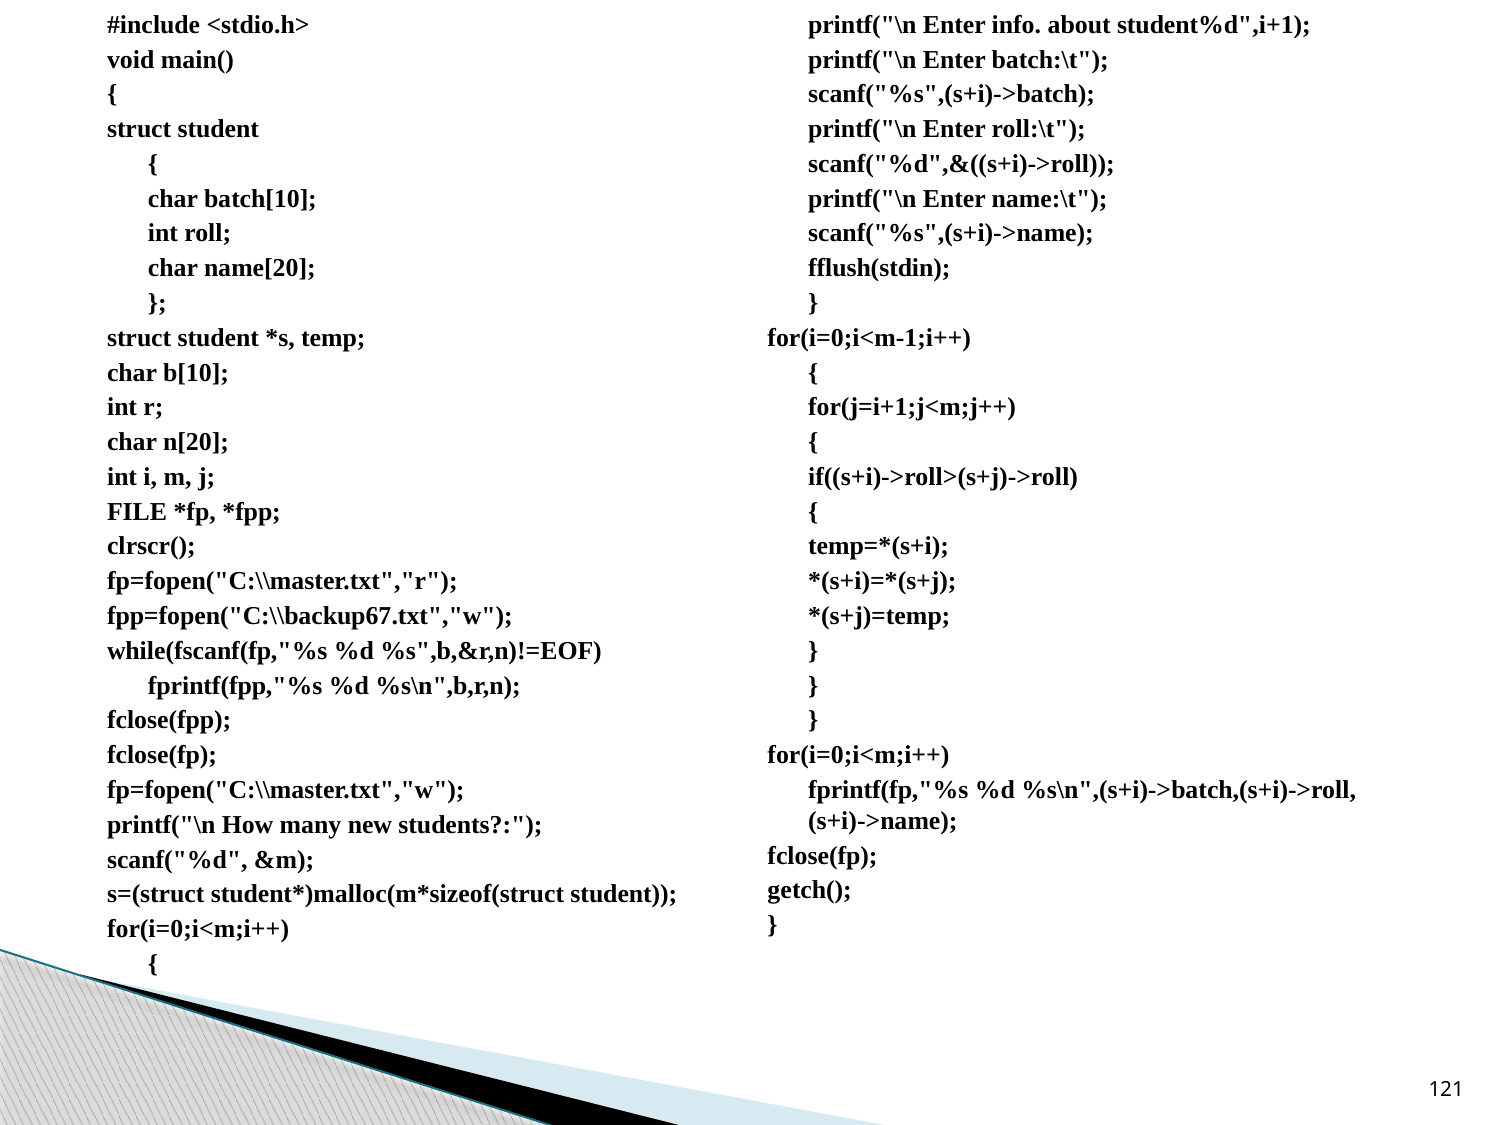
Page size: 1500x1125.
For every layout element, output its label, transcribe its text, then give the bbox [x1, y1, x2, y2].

list #include <stdio.h> void main() { struct student { char batch[10]; int roll; char name[20]; }; struct student *s, temp; char b[10]; int r; char n[20]; int i, m, j; FILE *fp, *fpp; clrscr(); fp=fopen("C:\\master.txt","r"); fpp=fopen("C:\\backup67.txt","w"); while(fscanf(fp,"%s %d %s",b,&r,n)!=EOF) fprintf(fpp,"%s %d %s\n",b,r,n); fclose(fpp); fclose(fp); fp=fopen("C:\\master.txt","w"); printf("\n How many new students?:"); scanf("%d", &m); s=(struct student*)malloc(m*sizeof(struct student)); for(i=0;i<m;i++) { printf("\n Enter info. about student%d",i+1); printf("\n Enter batch:\t"); scanf("%s",(s+i)->batch); printf("\n Enter roll:\t"); scanf("%d",&((s+i)->roll)); printf("\n Enter name:\t"); scanf("%s",(s+i)->name); fflush(stdin); } for(i=0;i<m-1;i++) { for(j=i+1;j<m;j++) { if((s+i)->roll>(s+j)->roll) { temp=*(s+i); *(s+i)=*(s+j); *(s+j)=temp; } } } for(i=0;i<m;i++) fprintf(fp,"%s %d %s\n",(s+i)->batch,(s+i)->roll,(s+i)->name); fclose(fp); getch(); } [75, 0, 1425, 986]
slide_number 121 [1362, 1051, 1479, 1112]
